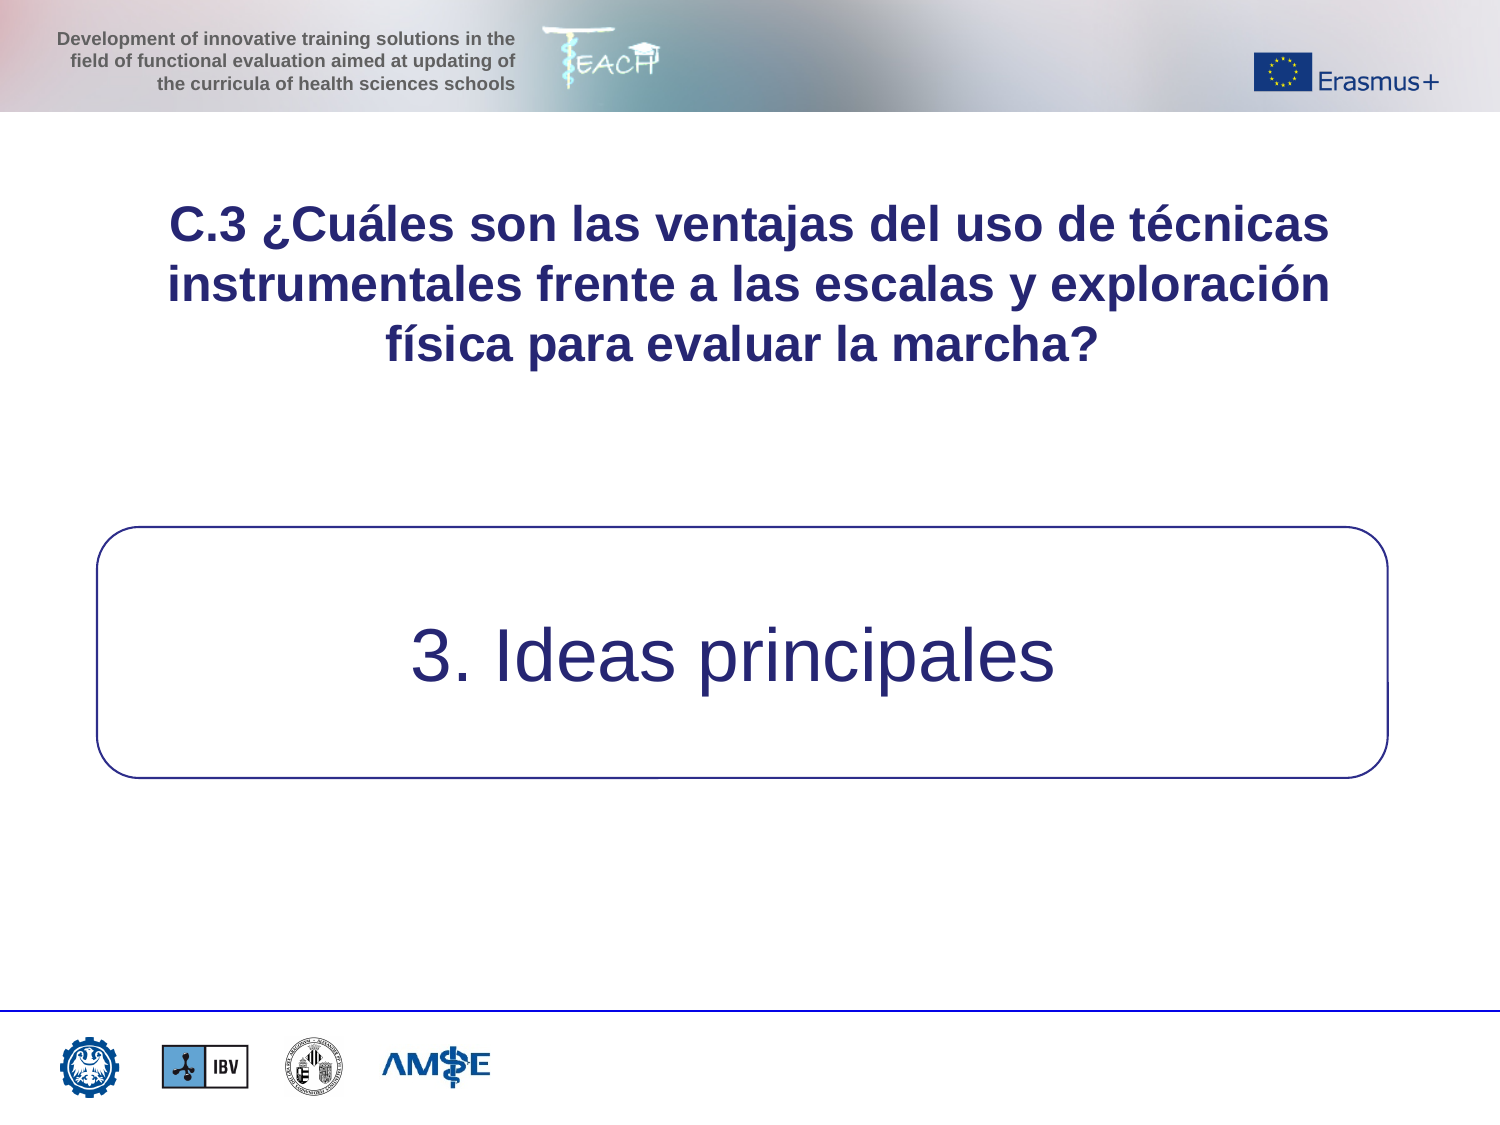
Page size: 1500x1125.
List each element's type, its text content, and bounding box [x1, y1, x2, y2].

picture [0, 1, 1500, 112]
picture [53, 1035, 126, 1099]
picture [379, 1044, 491, 1089]
picture [284, 1036, 344, 1097]
text_box C.3 ¿Cuáles son las ventajas del uso de técnicas instrumentales frente a las escalas y exploración física para evaluar la marcha? [82, 184, 1418, 380]
picture [161, 1044, 249, 1089]
text_box [96, 527, 1388, 778]
